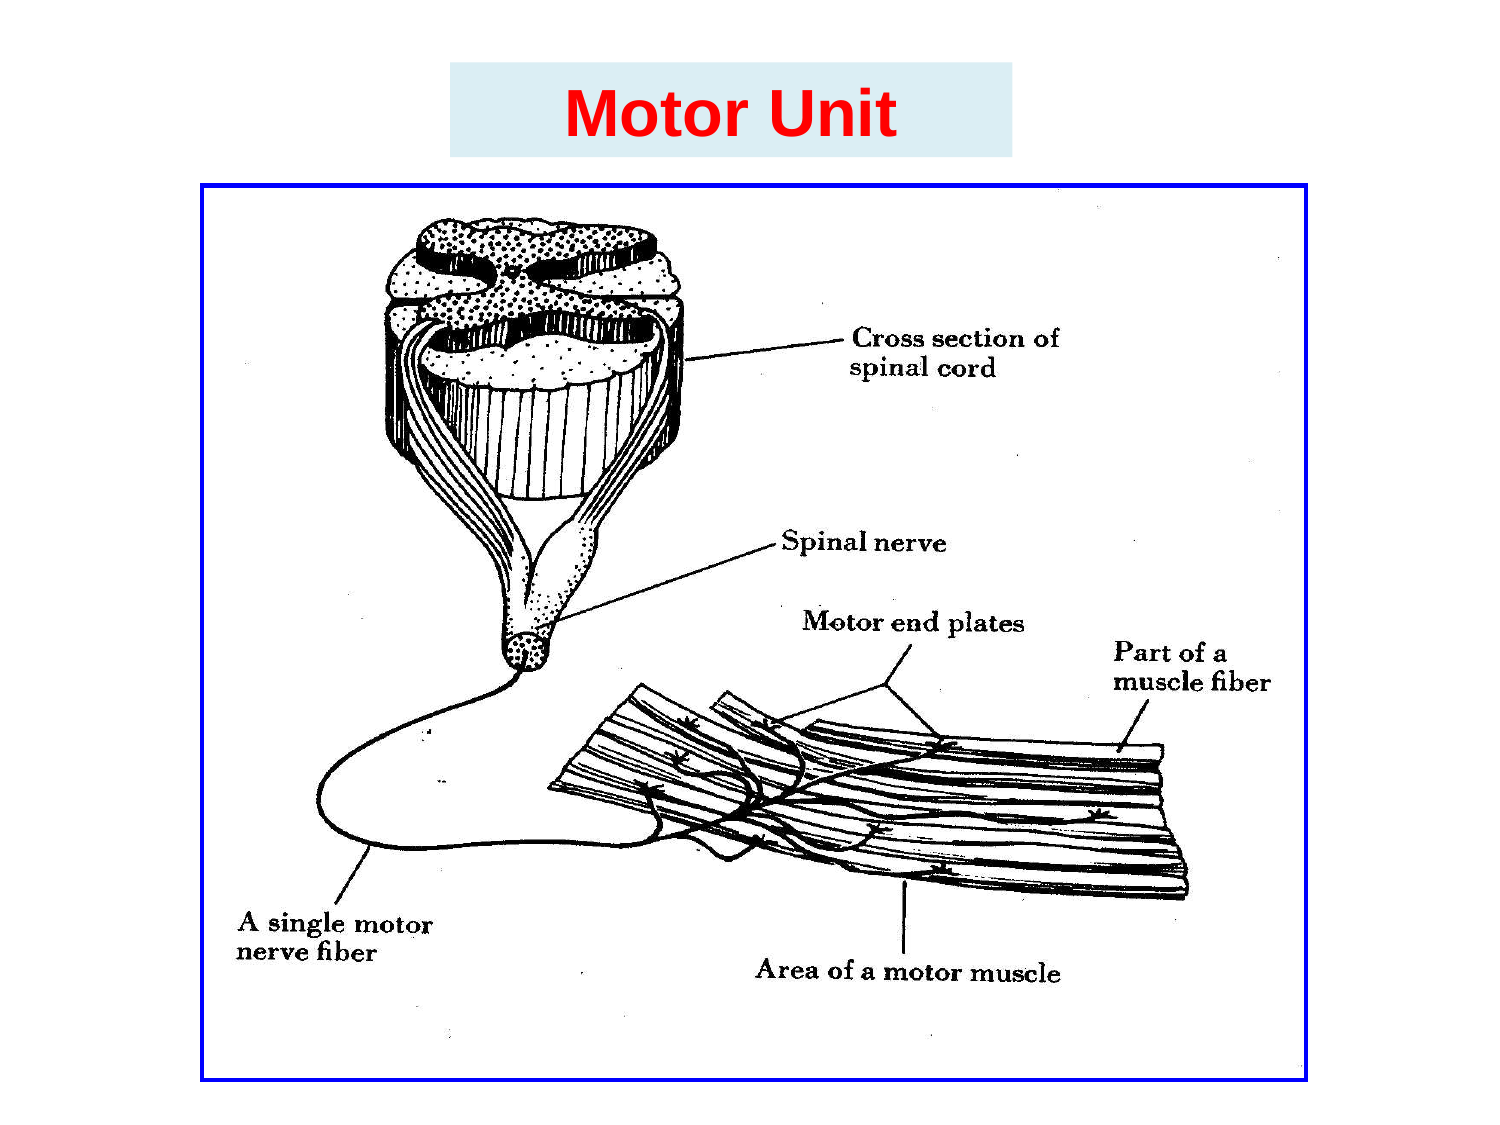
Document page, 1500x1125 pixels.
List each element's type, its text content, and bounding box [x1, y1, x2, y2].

picture [203, 187, 1305, 1079]
text_box Motor Unit [450, 62, 1013, 158]
